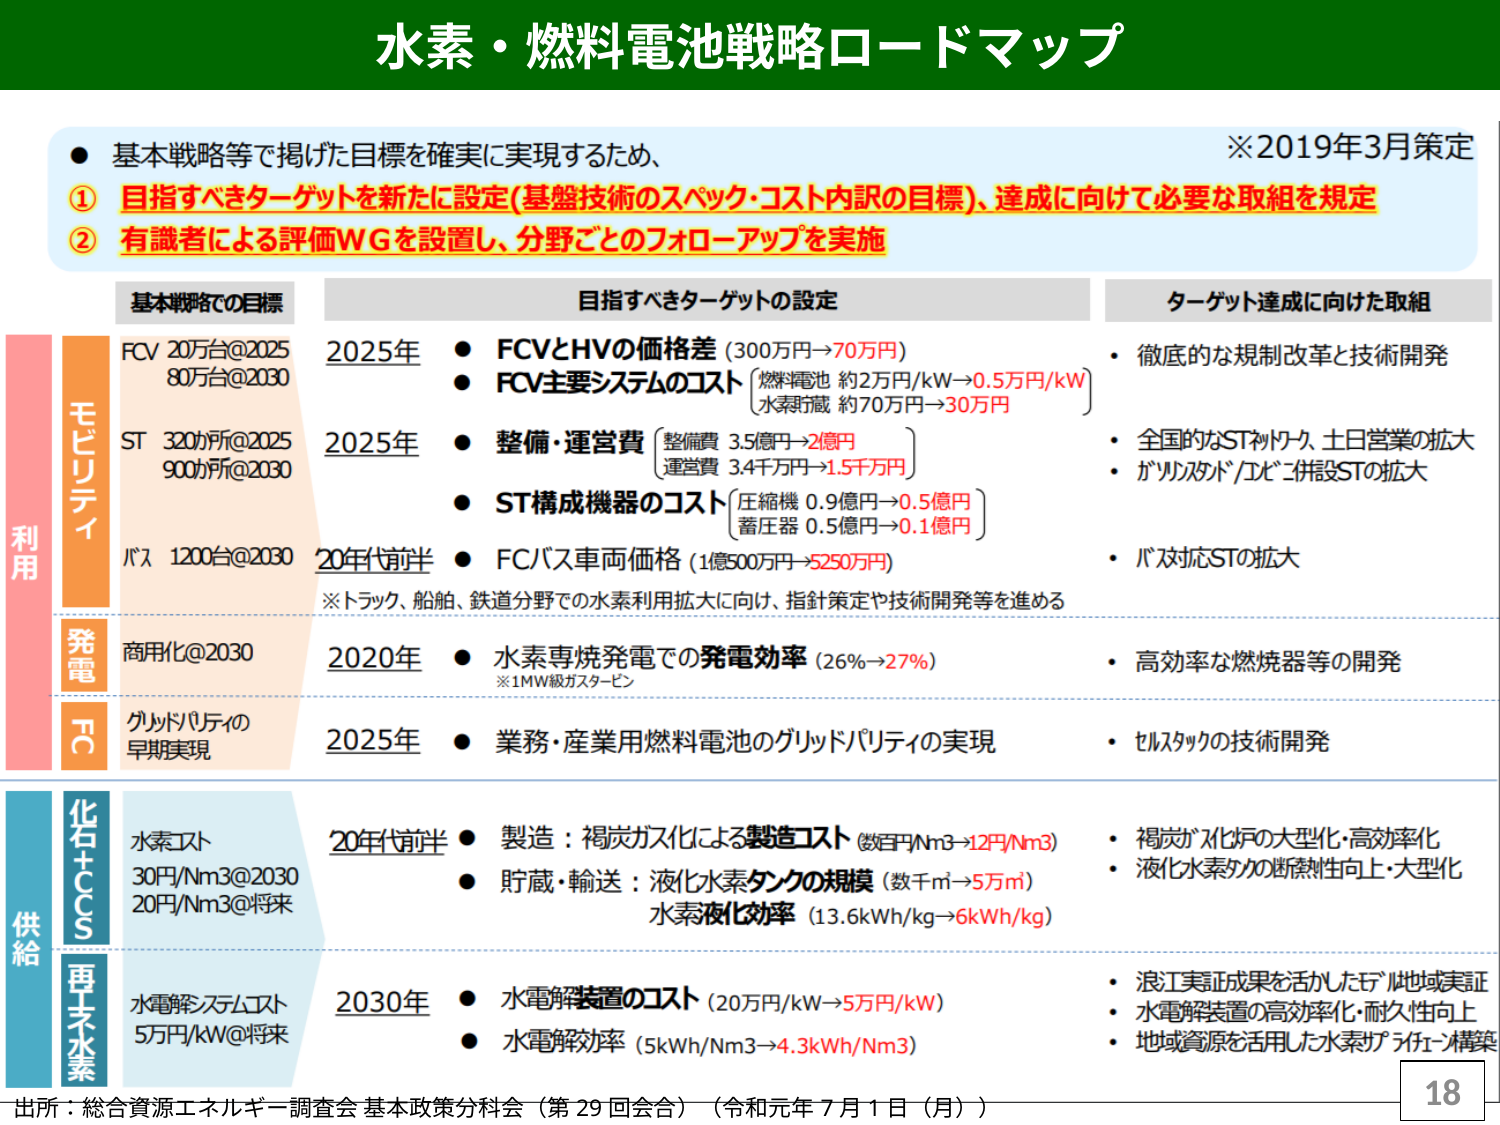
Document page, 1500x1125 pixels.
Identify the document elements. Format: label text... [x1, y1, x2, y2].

text_box 出所：総合資源エネルギー調査会 基本政策分科会（第29回会合）（令和元年7月1日（月）） [0, 1108, 1251, 1125]
text_box 水素・燃料電池戦略ロードマップ [0, 0, 1500, 92]
picture [0, 120, 1500, 1103]
slide_number 18 [1400, 1109, 1485, 1121]
